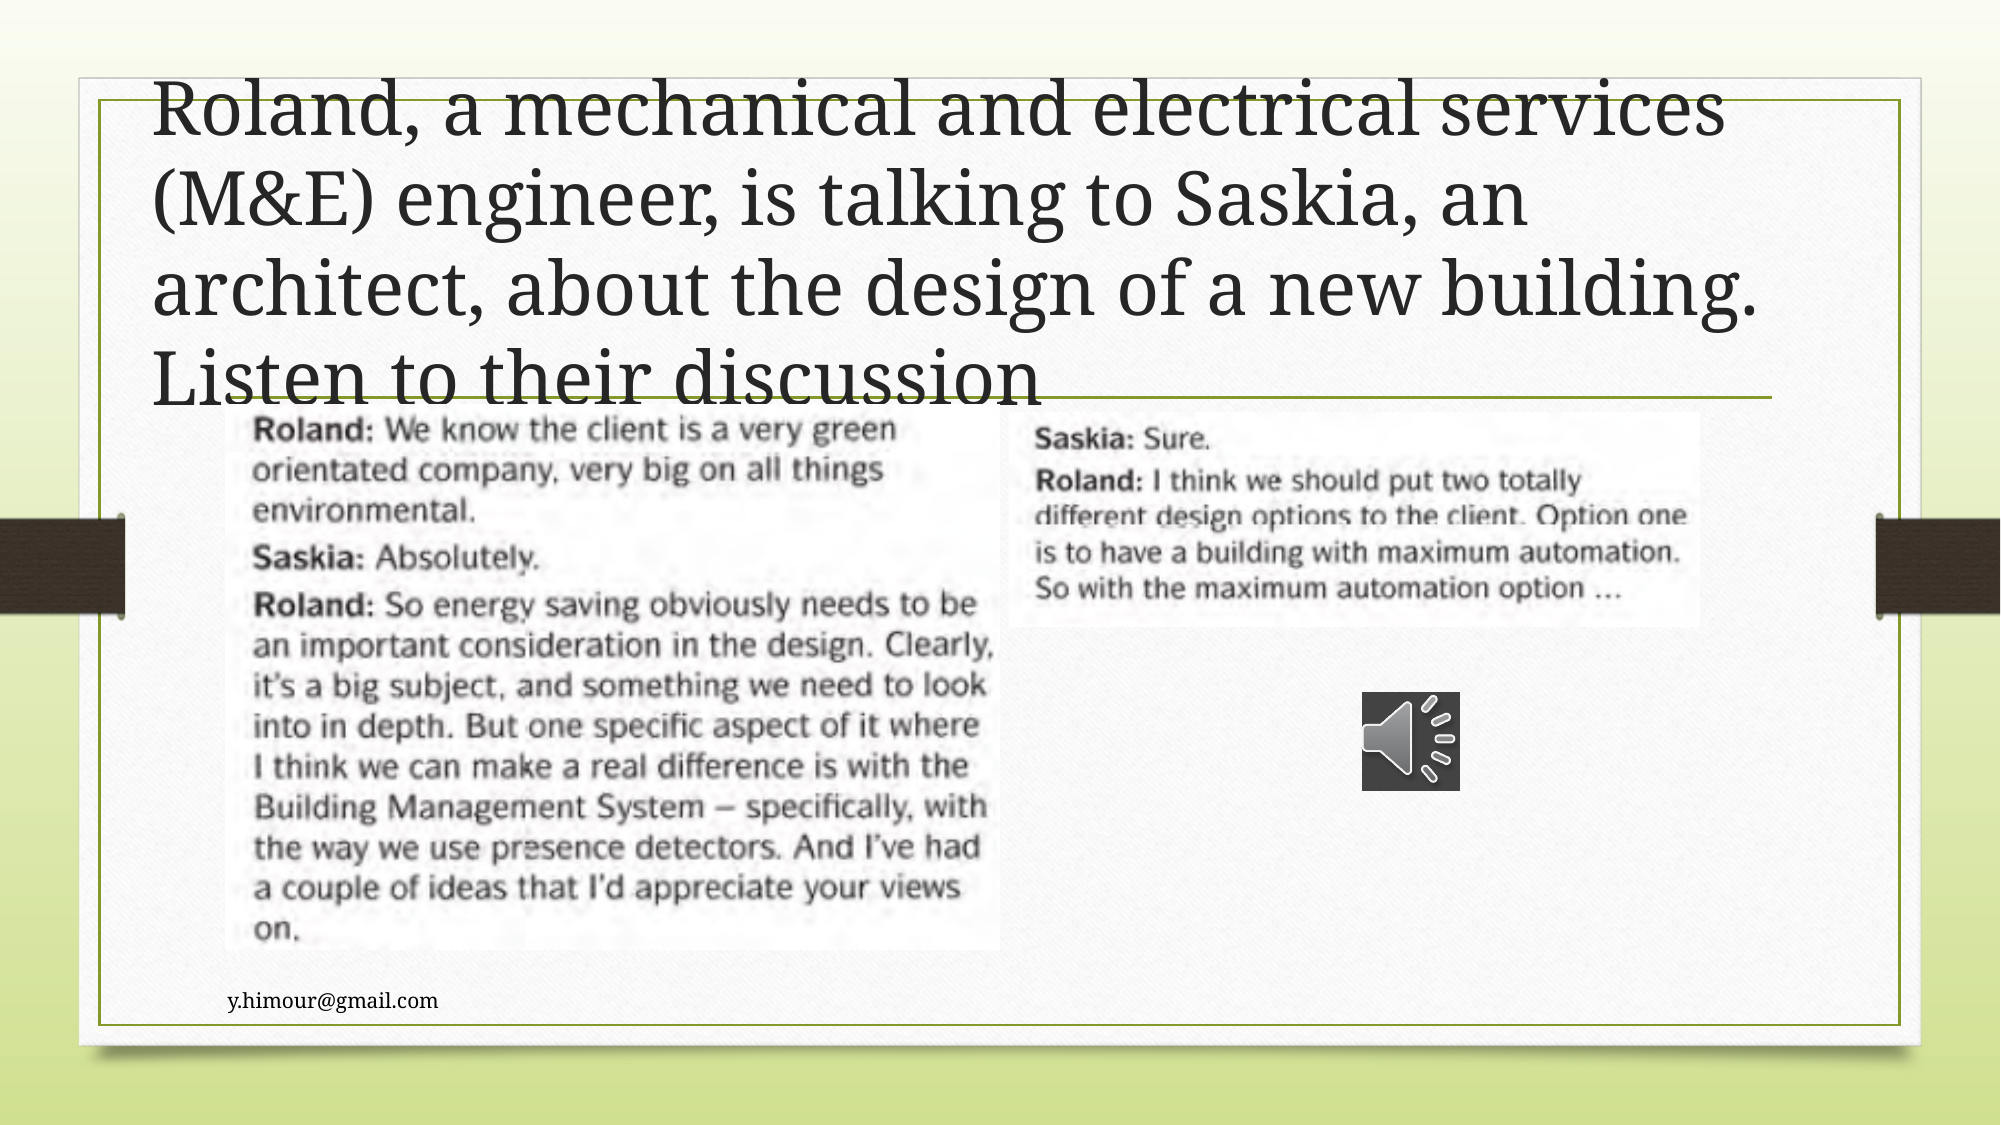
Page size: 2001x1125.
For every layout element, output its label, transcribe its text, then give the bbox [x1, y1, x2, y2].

footer y.himour@gmail.com [212, 979, 1411, 1025]
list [1360, 691, 1462, 792]
title Roland, a mechanical and electrical services (M&E) engineer, is talking to Saskia, an architect, about the design of a new building. Listen to their discussion [136, 133, 1864, 348]
picture [0, 0, 2001, 1125]
